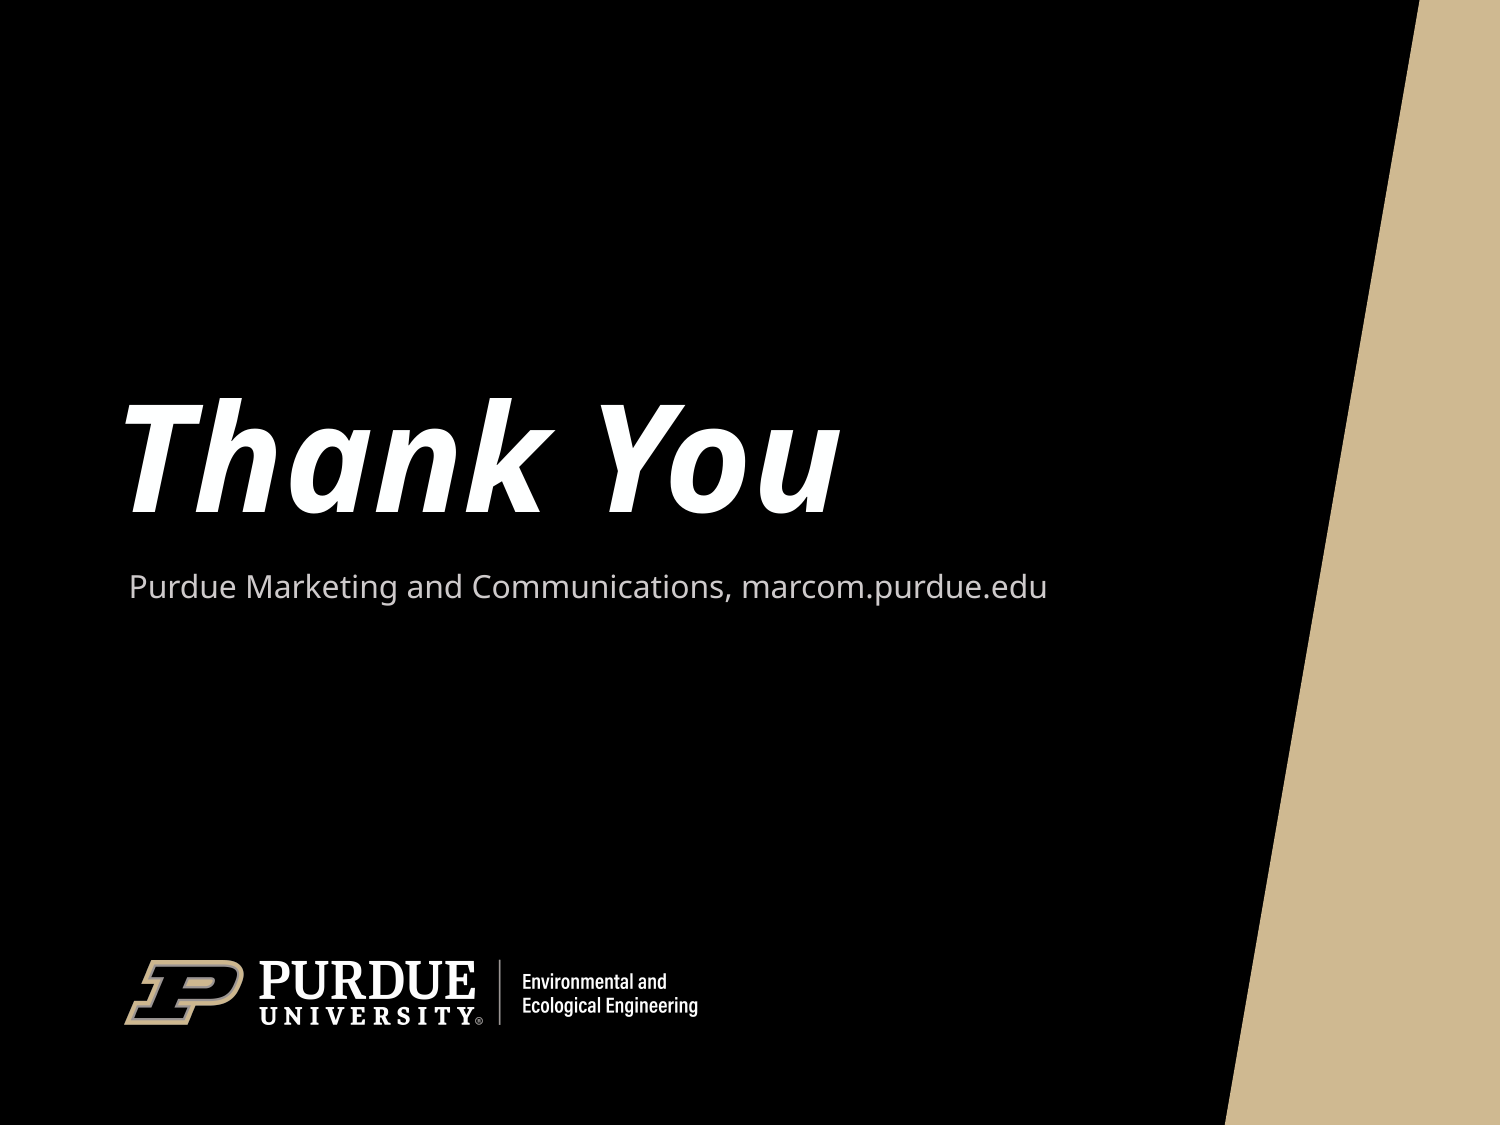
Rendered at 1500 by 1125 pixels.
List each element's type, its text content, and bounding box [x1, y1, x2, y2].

picture [124, 957, 791, 1029]
title Thank You [99, 404, 1081, 523]
list Purdue Marketing and Communications, marcom.purdue.edu [113, 563, 1083, 637]
